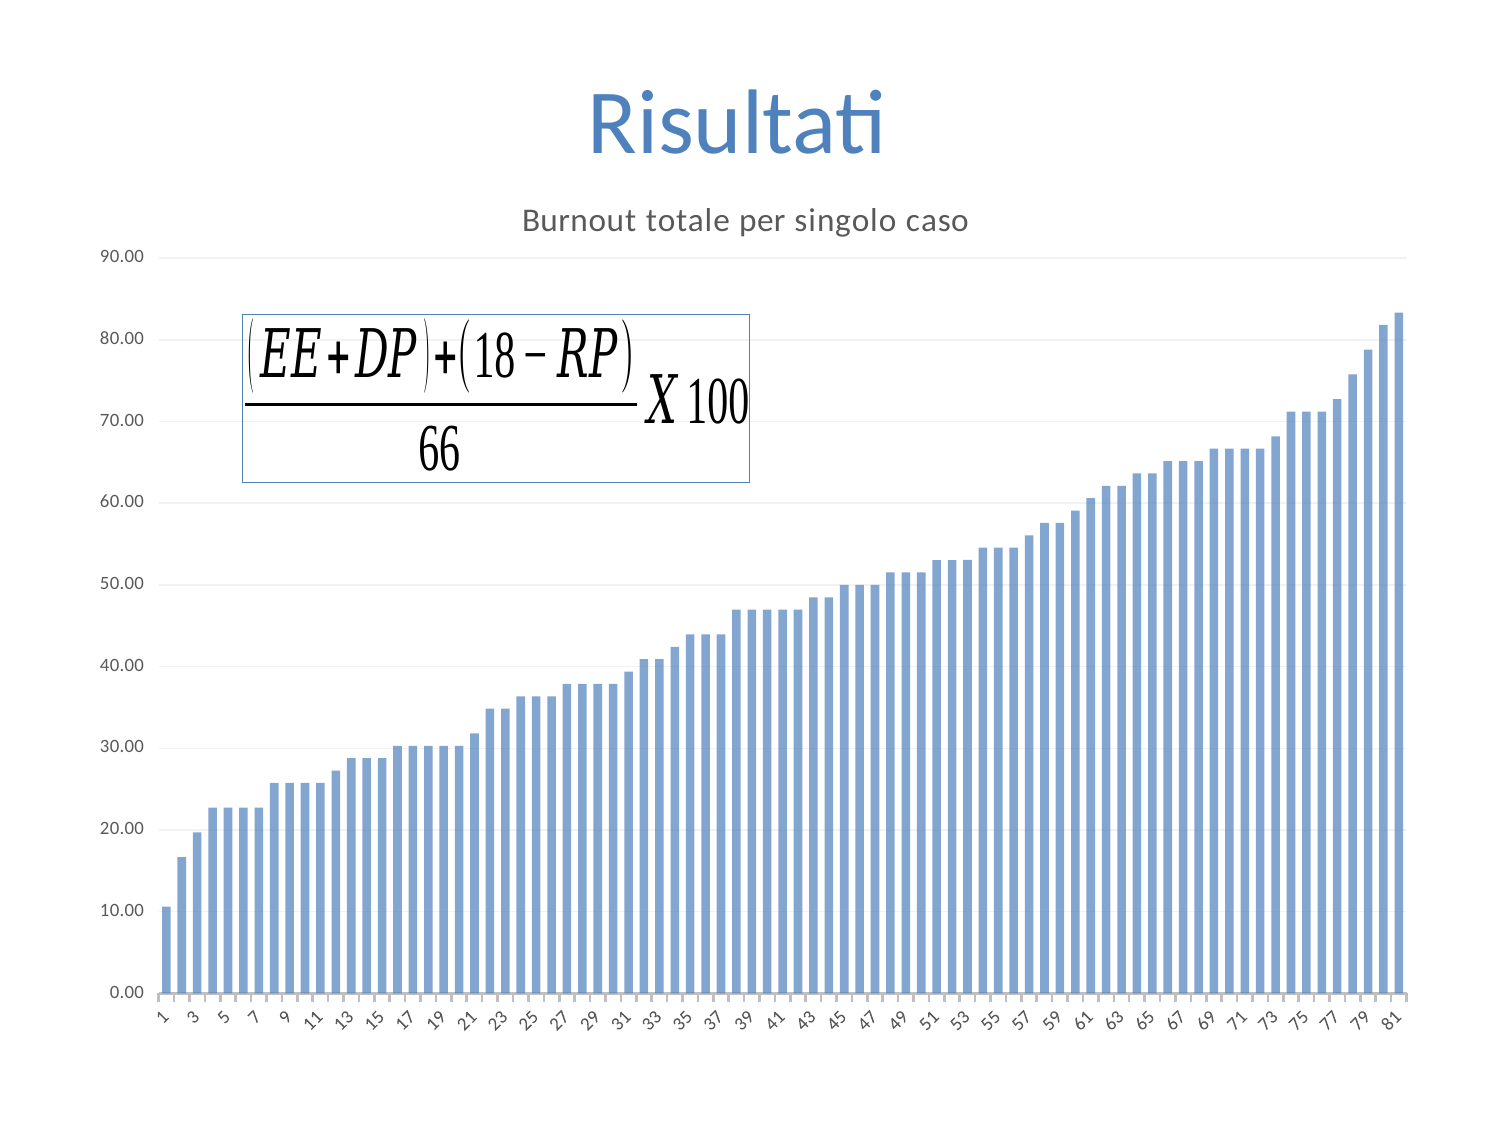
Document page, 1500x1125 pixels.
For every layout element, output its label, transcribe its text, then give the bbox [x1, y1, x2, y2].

text_box Risultati [572, 54, 928, 180]
chart [76, 195, 1424, 1036]
